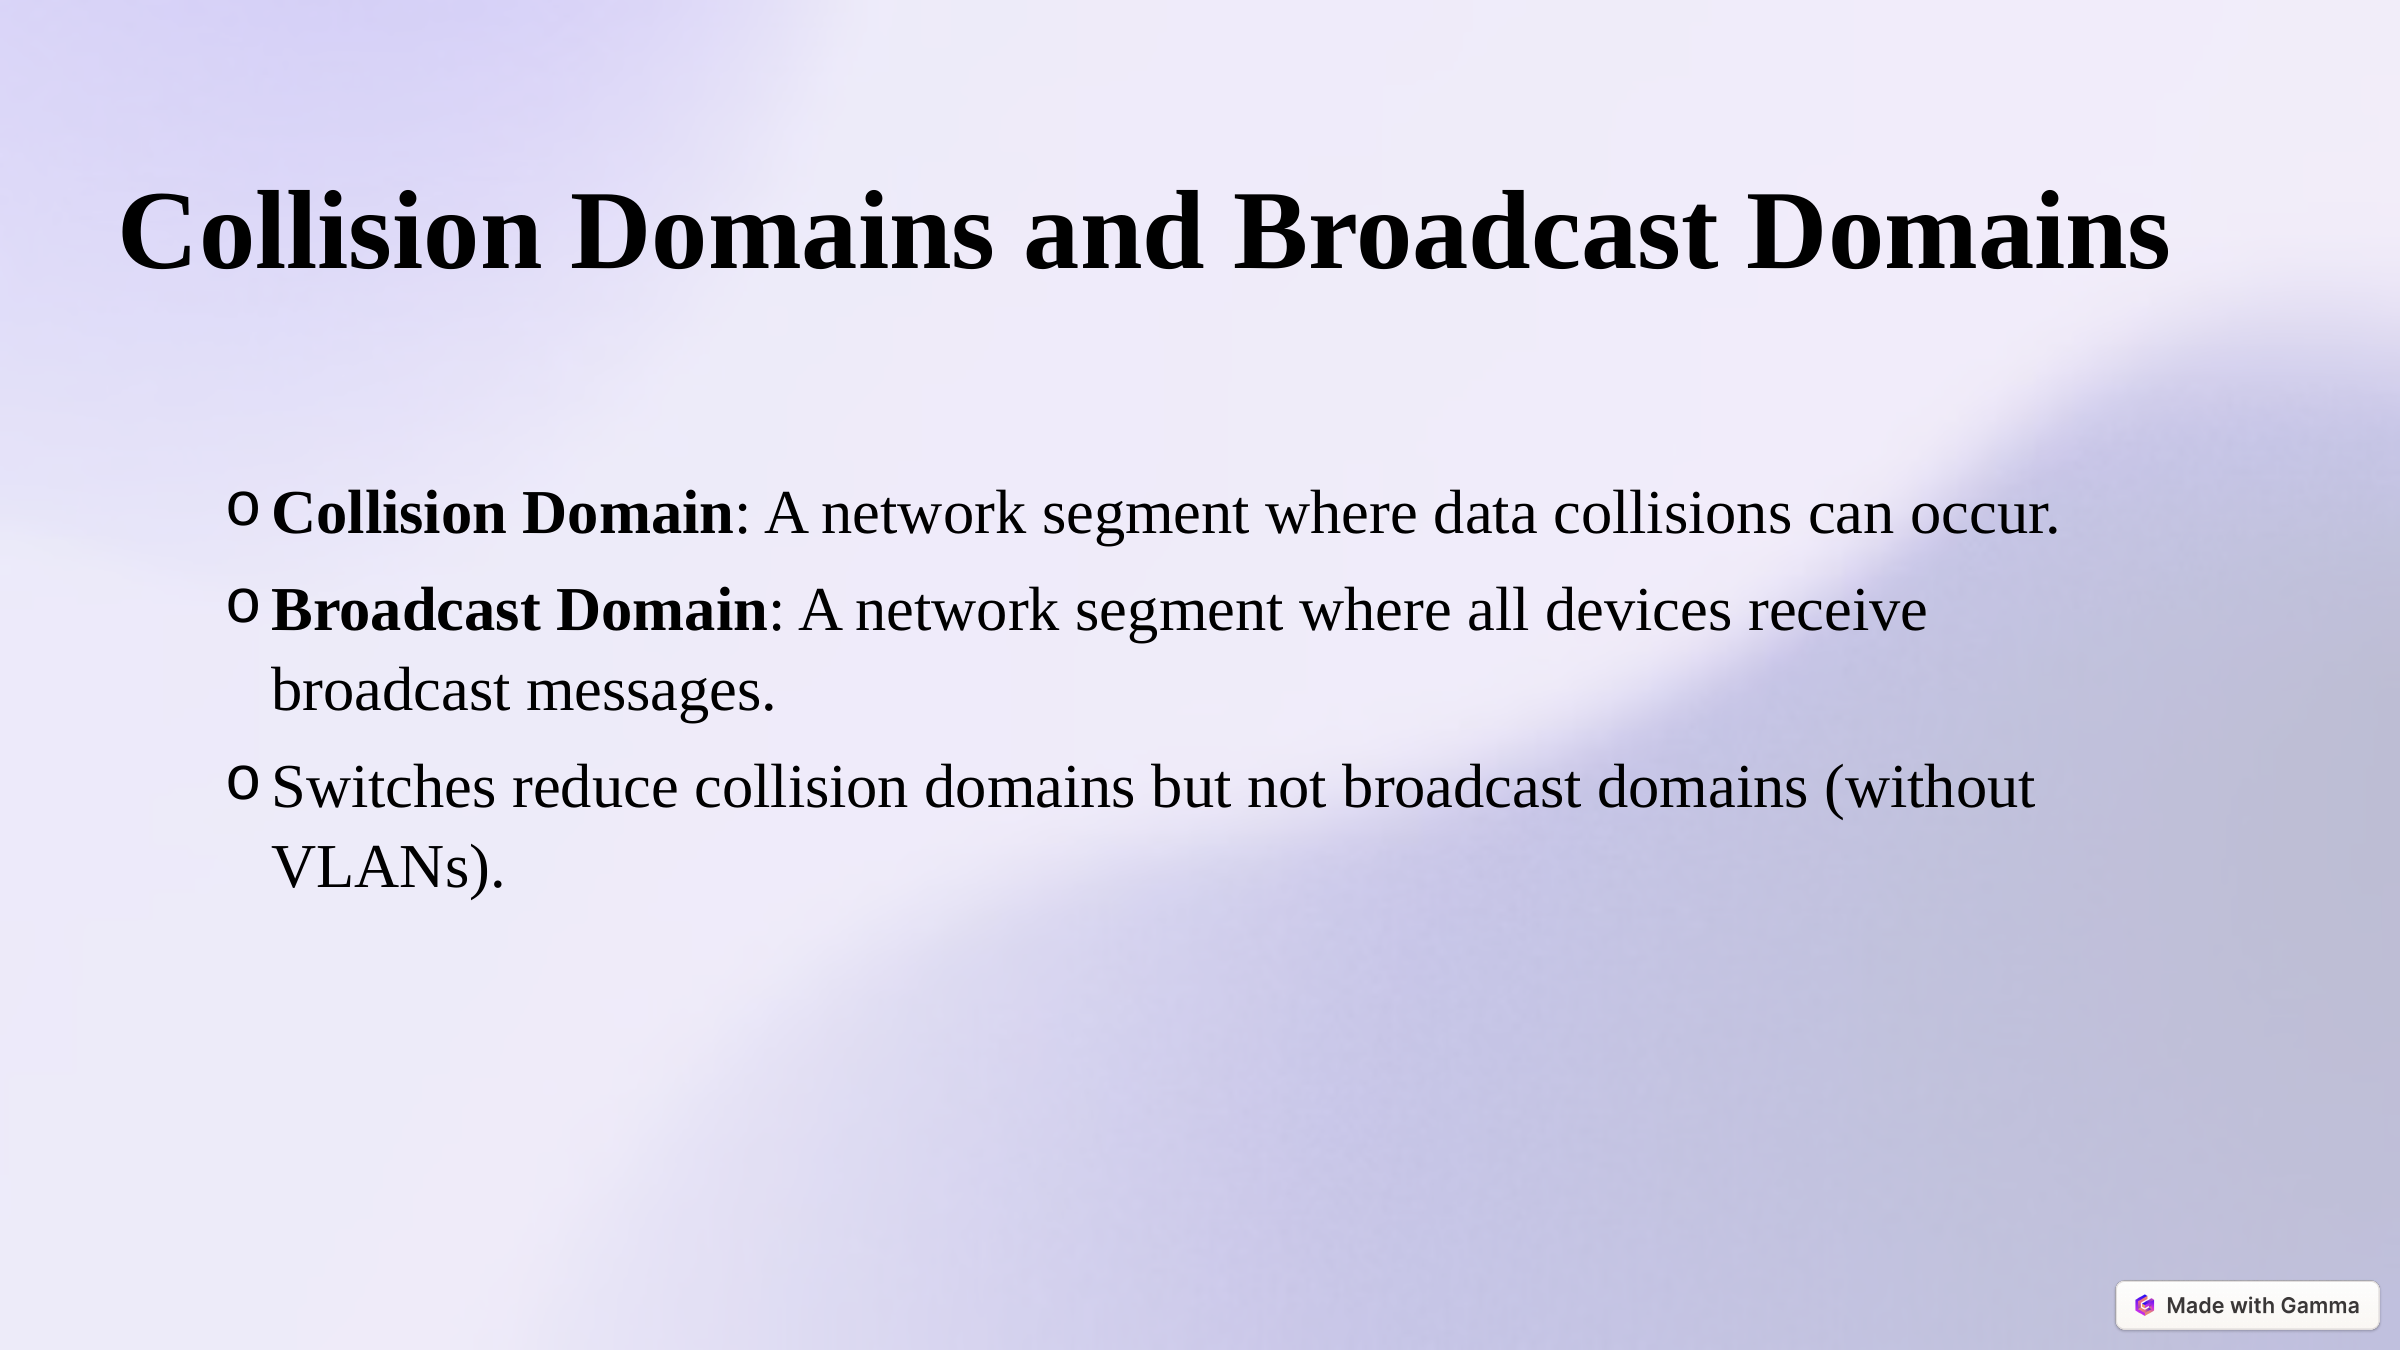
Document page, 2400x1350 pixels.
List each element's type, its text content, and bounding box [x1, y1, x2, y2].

text_box Collision Domains and Broadcast Domains [117, 146, 1239, 274]
picture [2106, 1271, 2389, 1339]
text_box Collision Domain: A network segment where data collisions can occur. Broadcast Domain: A network segment where all devices receive broadcast messages. Switches reduce collision domains but not broadcast domains (without VLANs). [149, 374, 2064, 829]
